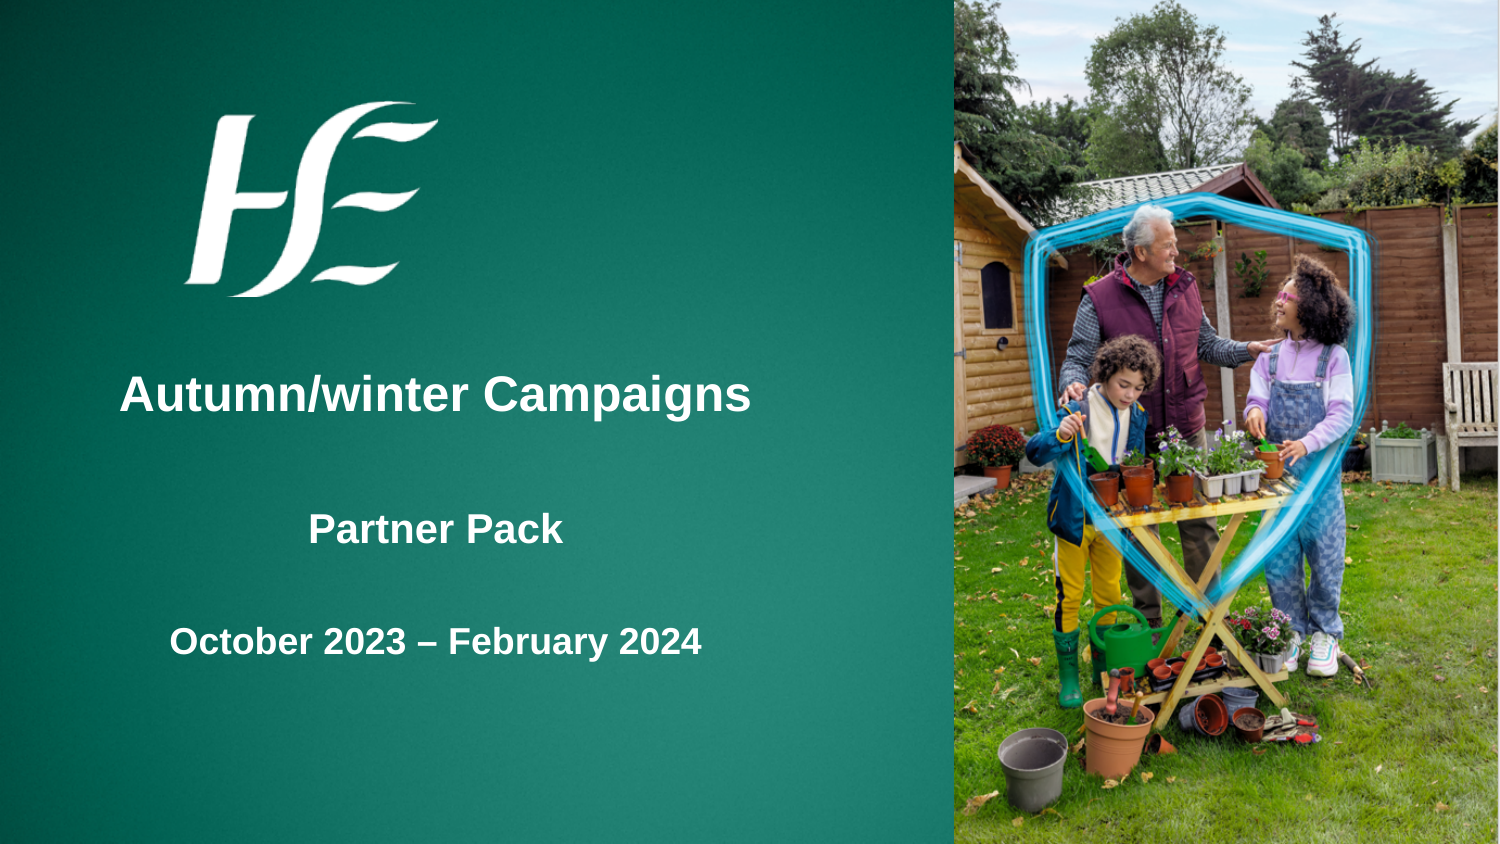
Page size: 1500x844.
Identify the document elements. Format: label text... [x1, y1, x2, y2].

text_box Autumn/winter Campaigns Partner Pack October 2023 – February 2024 [43, 368, 828, 600]
picture [0, 0, 1500, 844]
